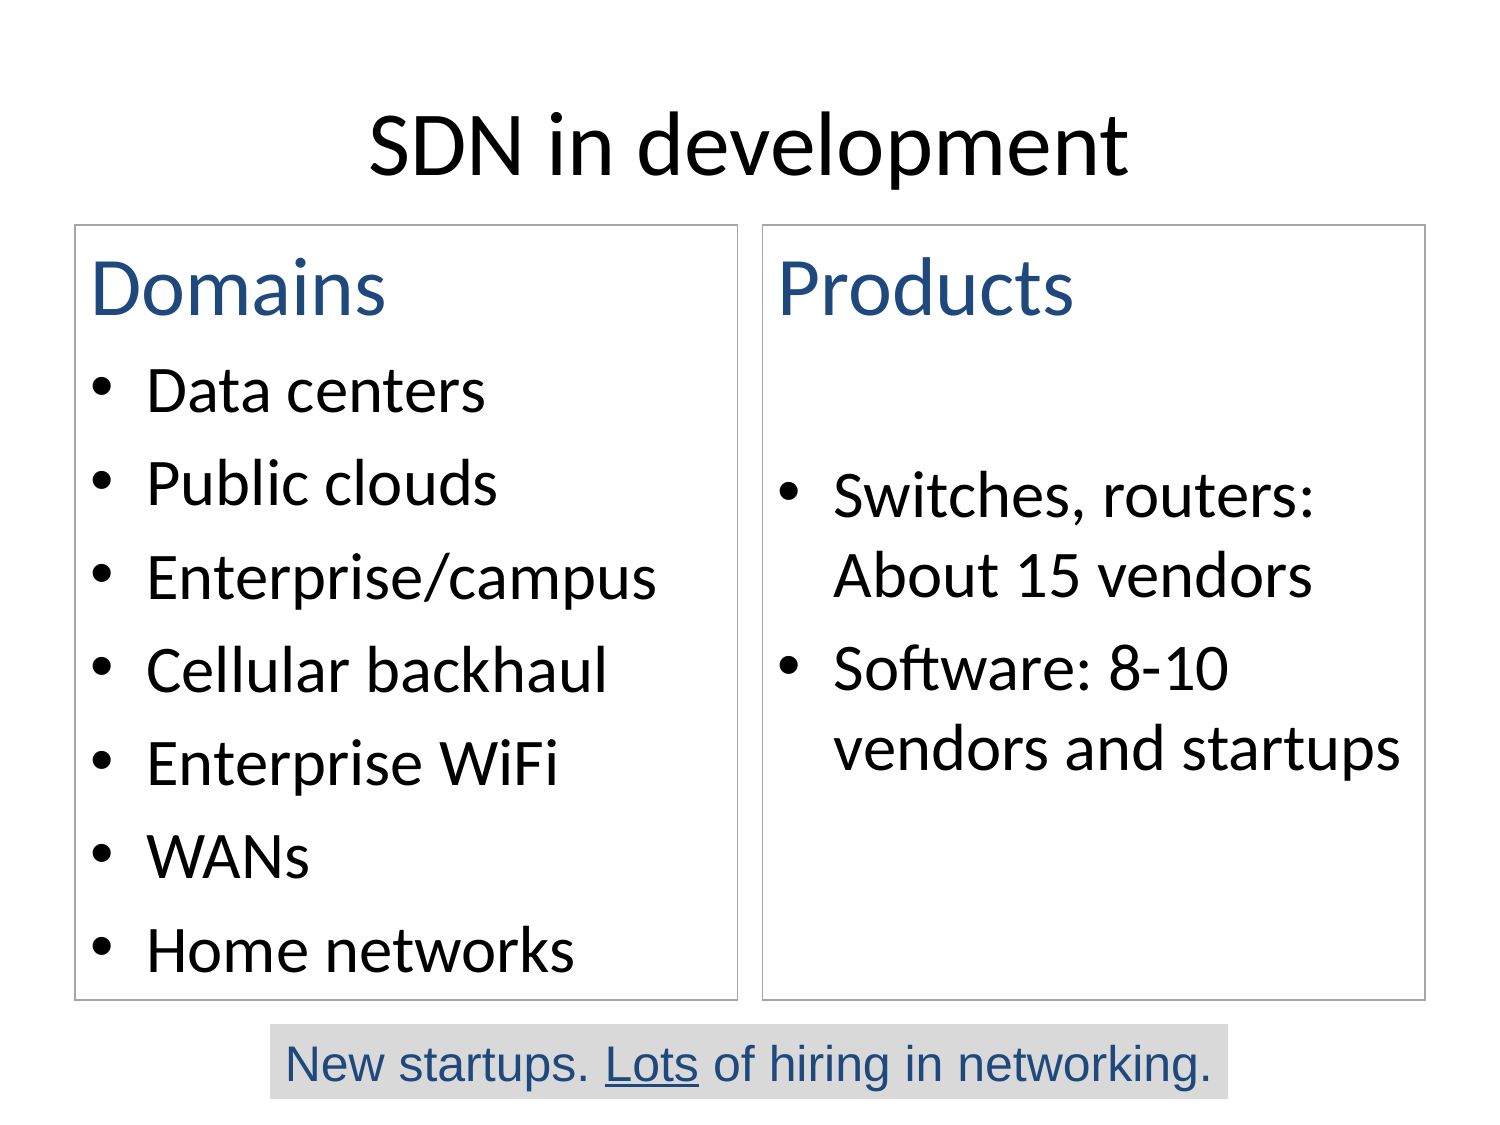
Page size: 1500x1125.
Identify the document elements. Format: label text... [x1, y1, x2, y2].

title SDN in development [74, 44, 1426, 233]
list Products Switches, routers: About 15 vendors Software: 8-10 vendors and startups [762, 224, 1426, 1001]
text_box New startups. Lots of hiring in networking. [270, 1024, 1229, 1099]
list Domains Data centers Public clouds Enterprise/campus Cellular backhaul Enterprise WiFi WANs Home networks [74, 224, 738, 1001]
